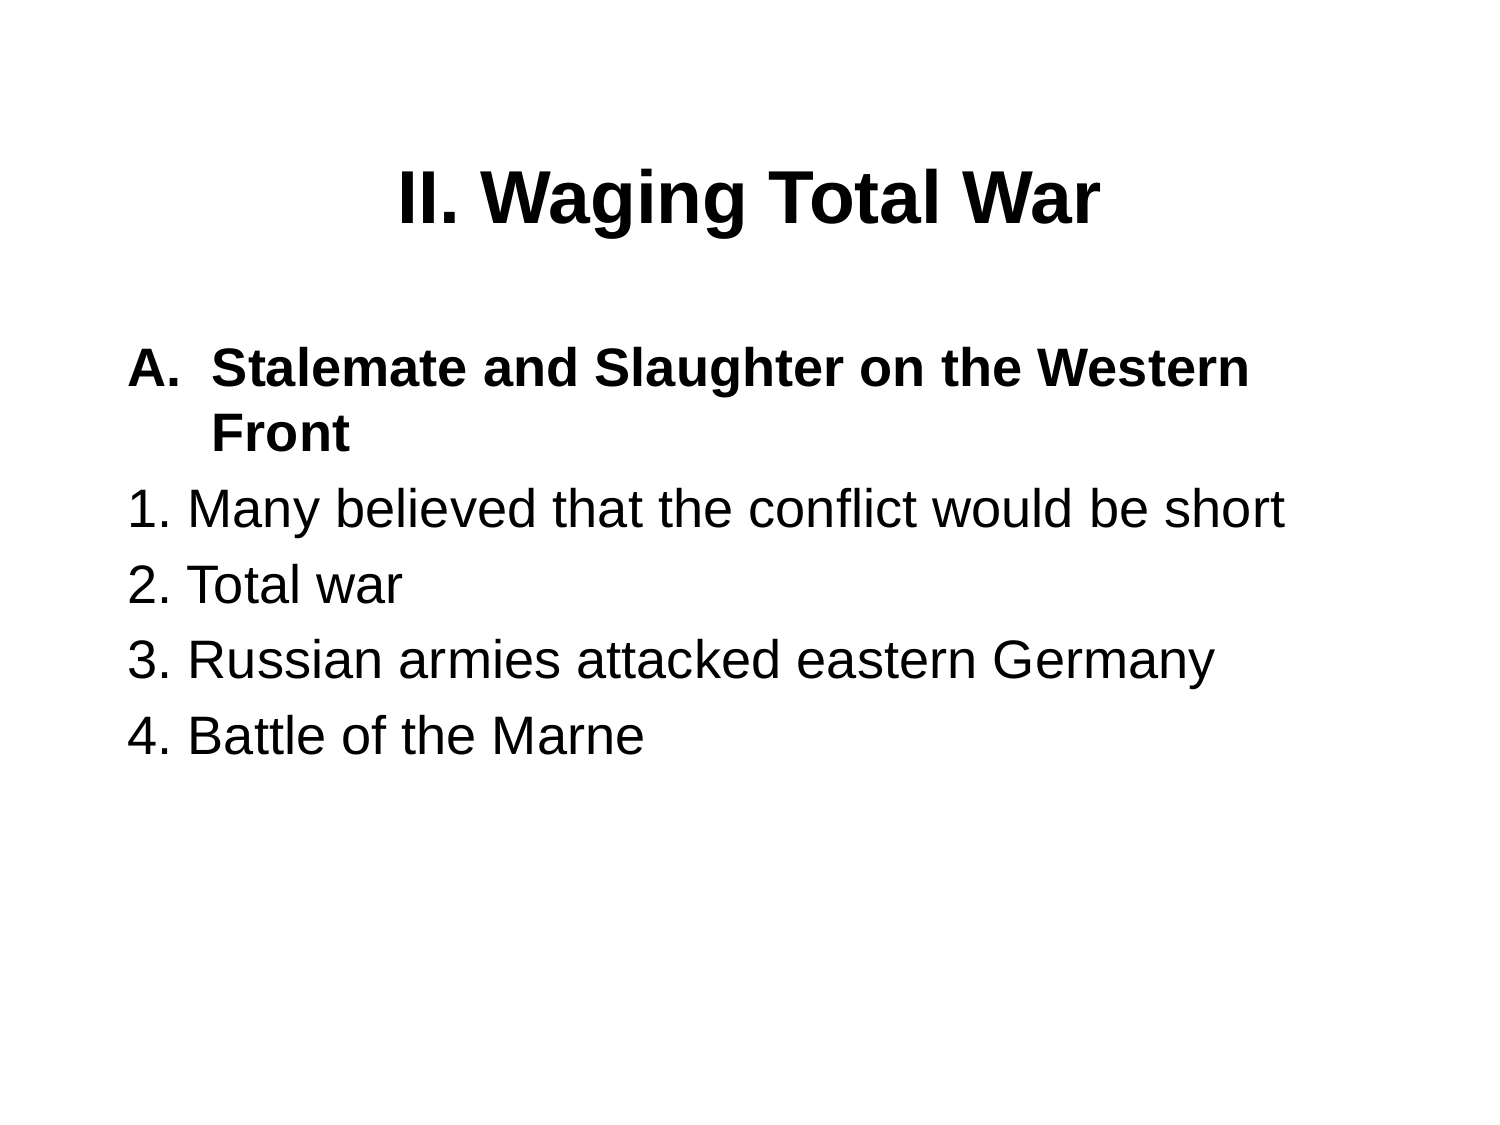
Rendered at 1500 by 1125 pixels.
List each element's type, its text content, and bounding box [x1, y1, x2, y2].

list Stalemate and Slaughter on the Western Front 1. Many believed that the conflict would be short 2. Total war 3. Russian armies attacked eastern Germany 4. Battle of the Marne [112, 324, 1388, 1001]
title II. Waging Total War [112, 99, 1388, 288]
